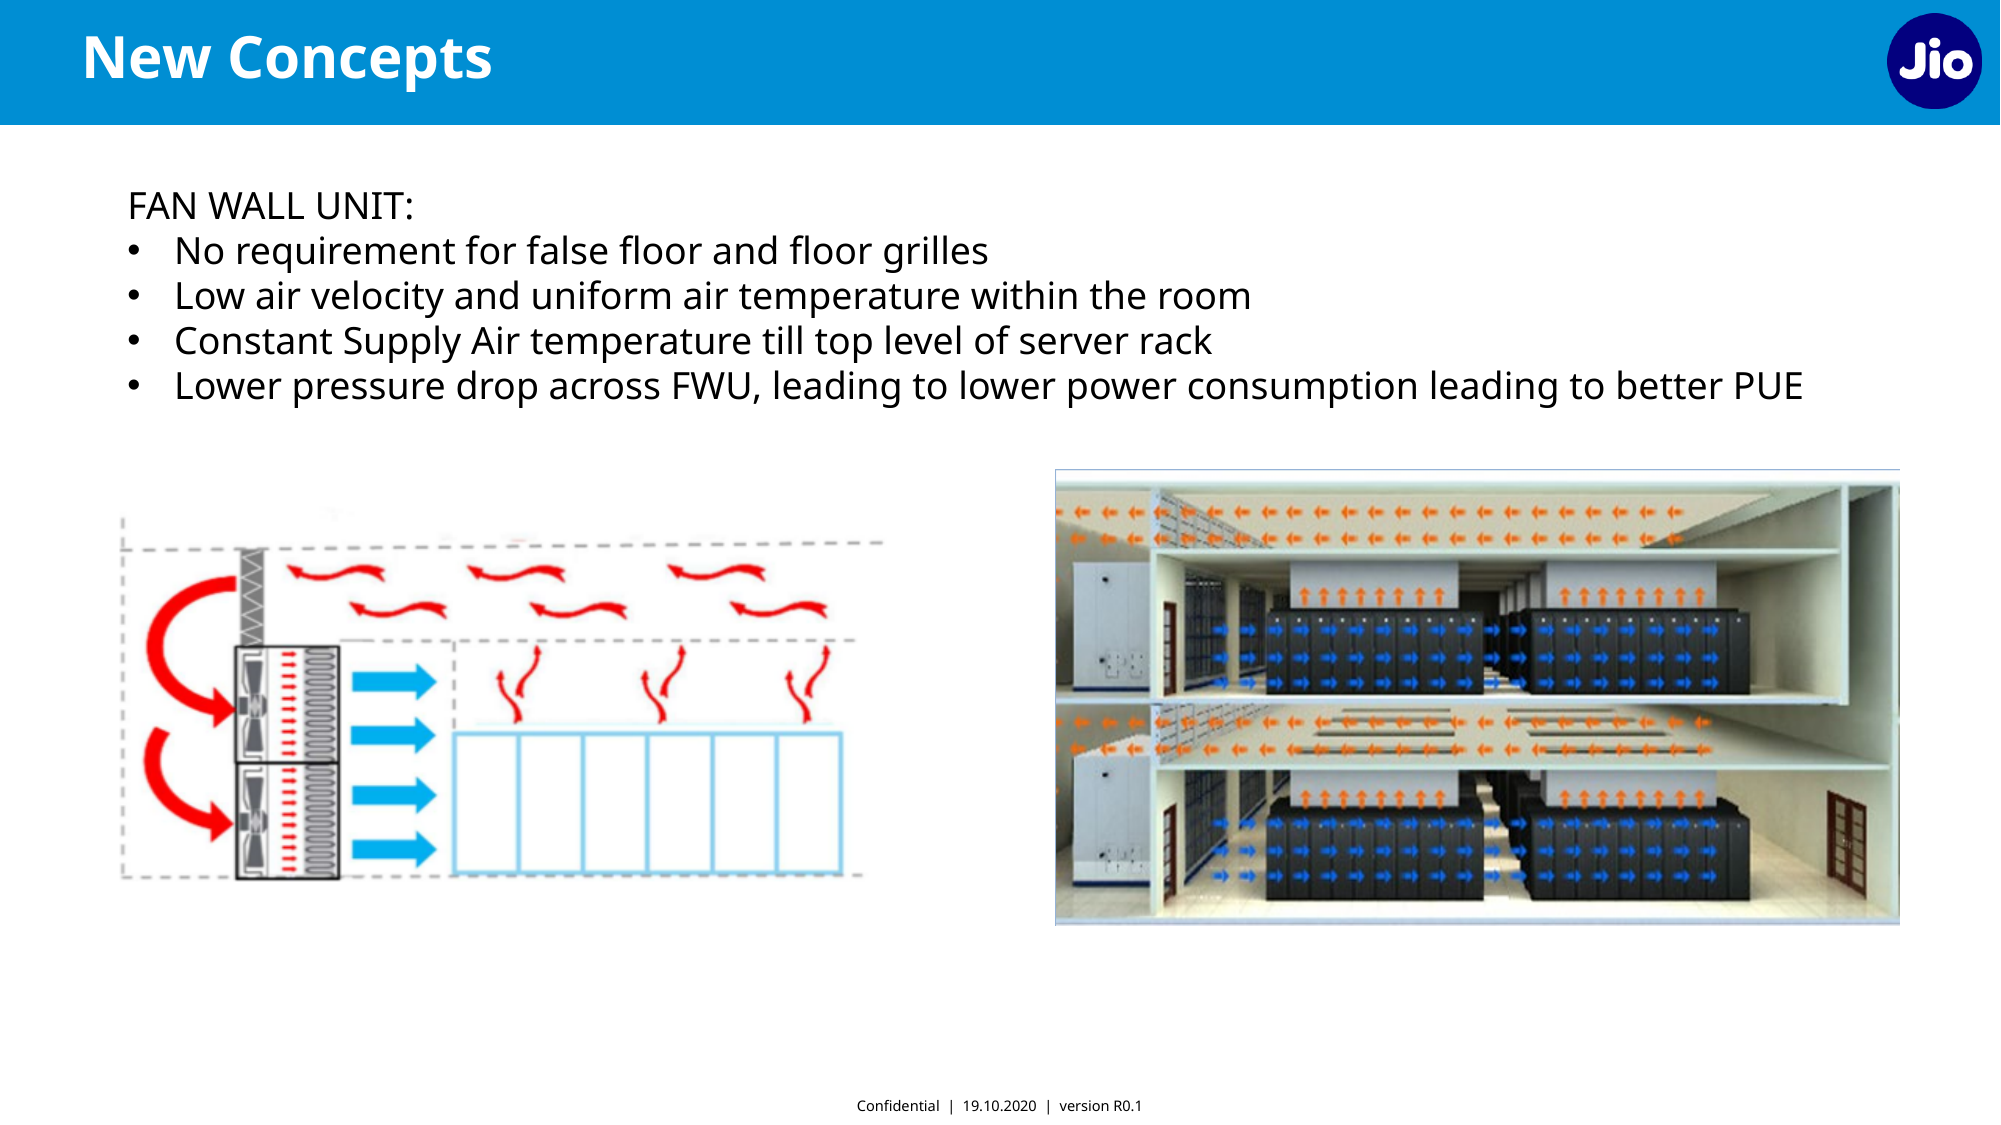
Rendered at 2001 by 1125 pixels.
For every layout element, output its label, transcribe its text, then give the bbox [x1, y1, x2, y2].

footer Confidential | 19.10.2020 | version R0.1 [683, 1085, 1317, 1125]
picture [1900, 14, 1981, 108]
picture [112, 506, 909, 890]
picture [1055, 469, 1900, 927]
text_box FAN WALL UNIT: No requirement for false floor and floor grilles Low air velocity and uniform air temperature within the room Constant Supply Air temperature till top level of server rack Lower pressure drop across FWU, leading to lower power consumption leading to better PUE [112, 174, 1850, 460]
list New Concepts [66, 12, 1900, 113]
